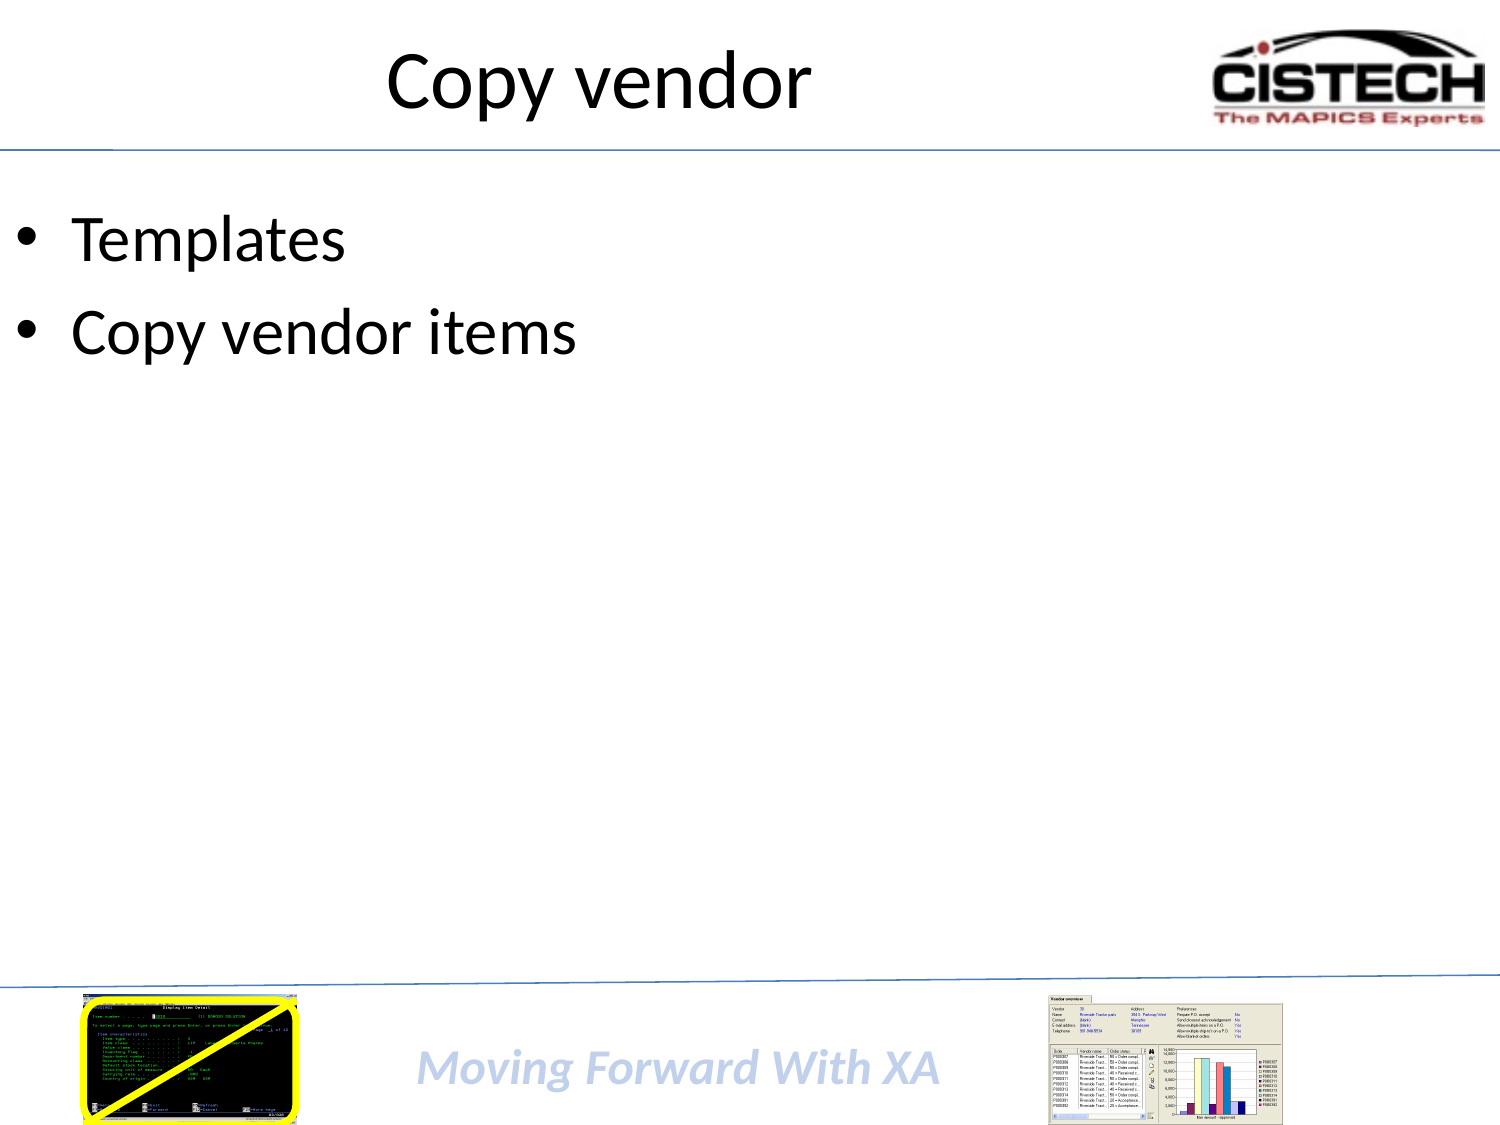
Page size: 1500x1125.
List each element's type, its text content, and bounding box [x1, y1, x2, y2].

title Copy vendor [0, 0, 1200, 150]
picture [1209, 29, 1485, 127]
list Templates Copy vendor items [0, 187, 1413, 1125]
